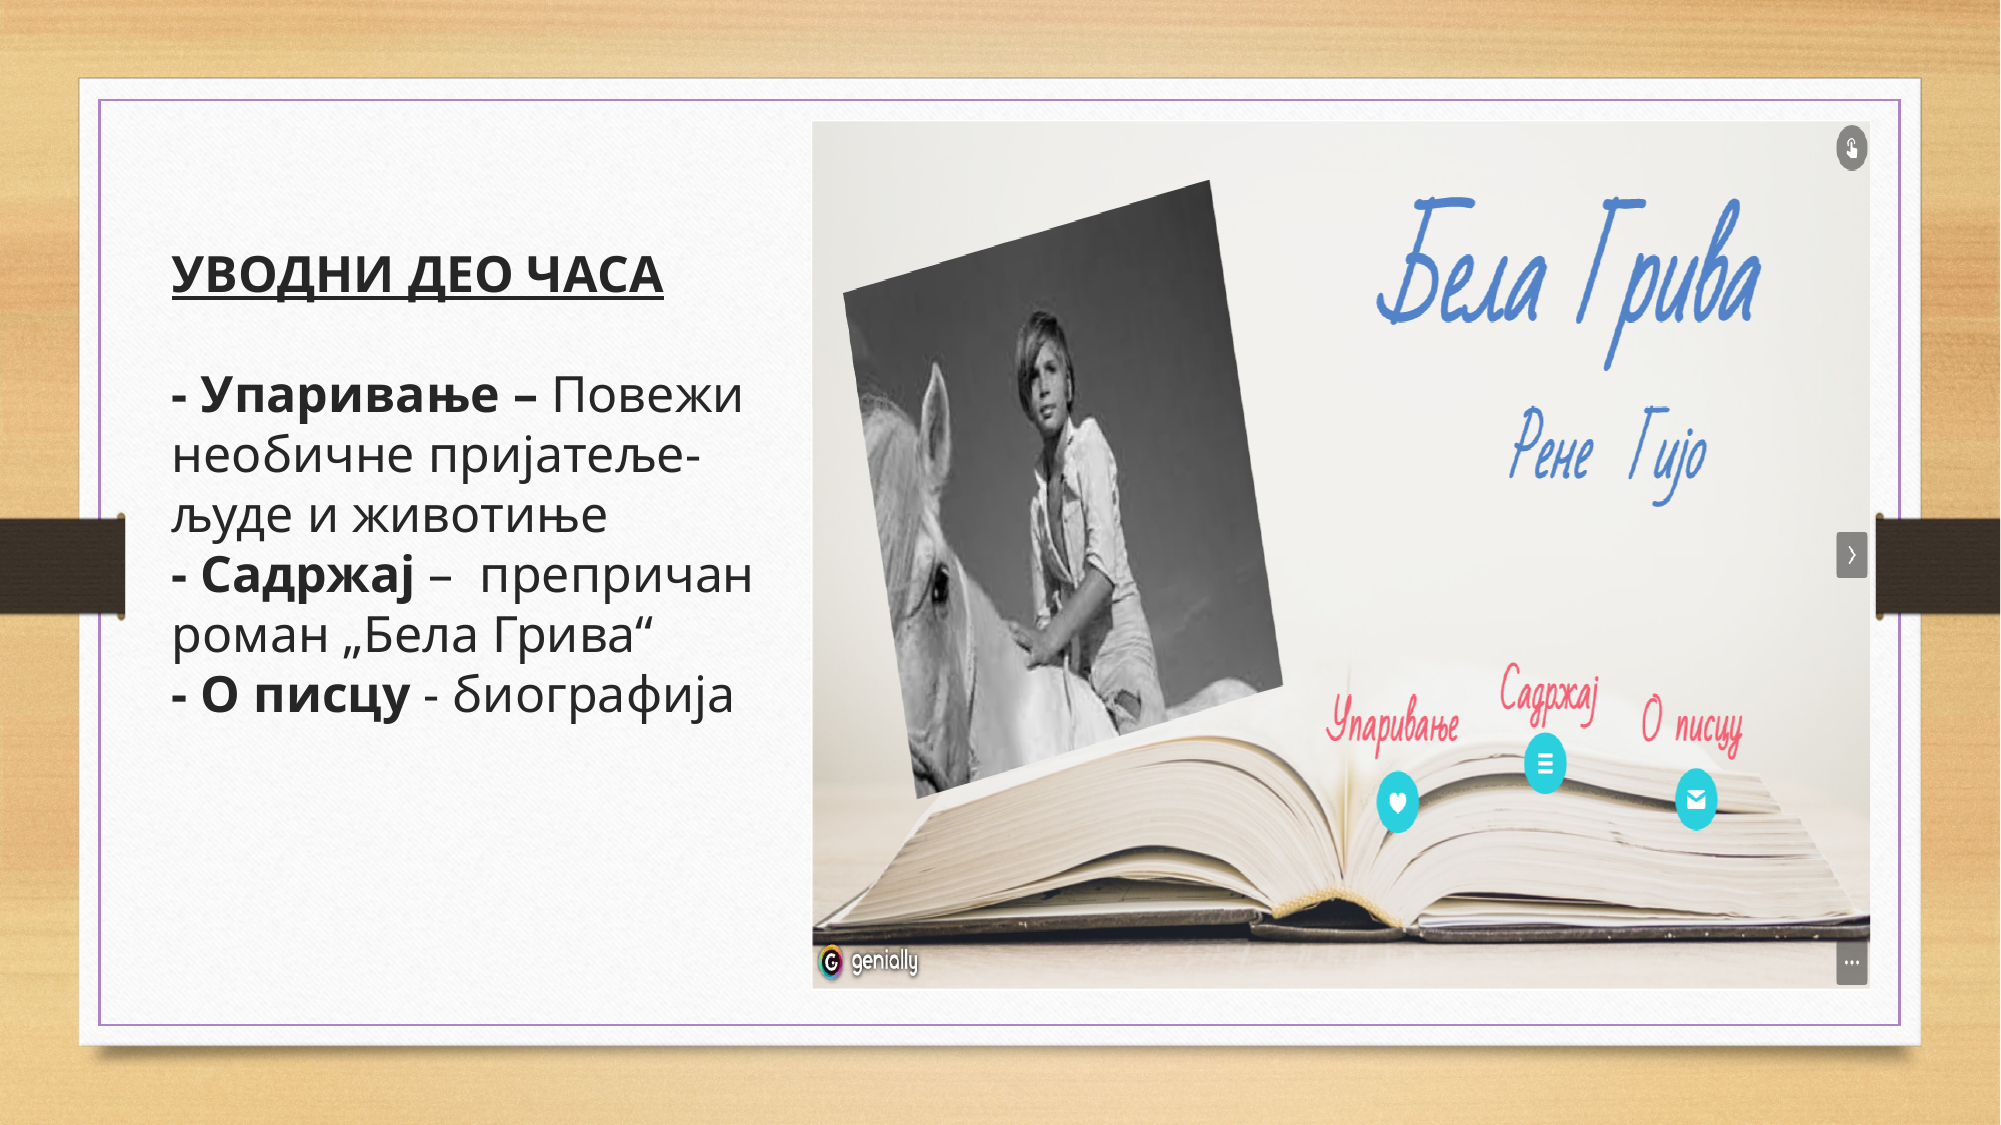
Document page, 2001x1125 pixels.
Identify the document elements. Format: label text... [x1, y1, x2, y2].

picture [0, 0, 2001, 1125]
title УВОДНИ ДЕО ЧАСА - Упаривање – Повежи необичне пријатеље- људе и животиње - Садржај – препричан роман „Бела Грива“ - О писцу - биографија [156, 197, 811, 850]
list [811, 120, 1871, 992]
